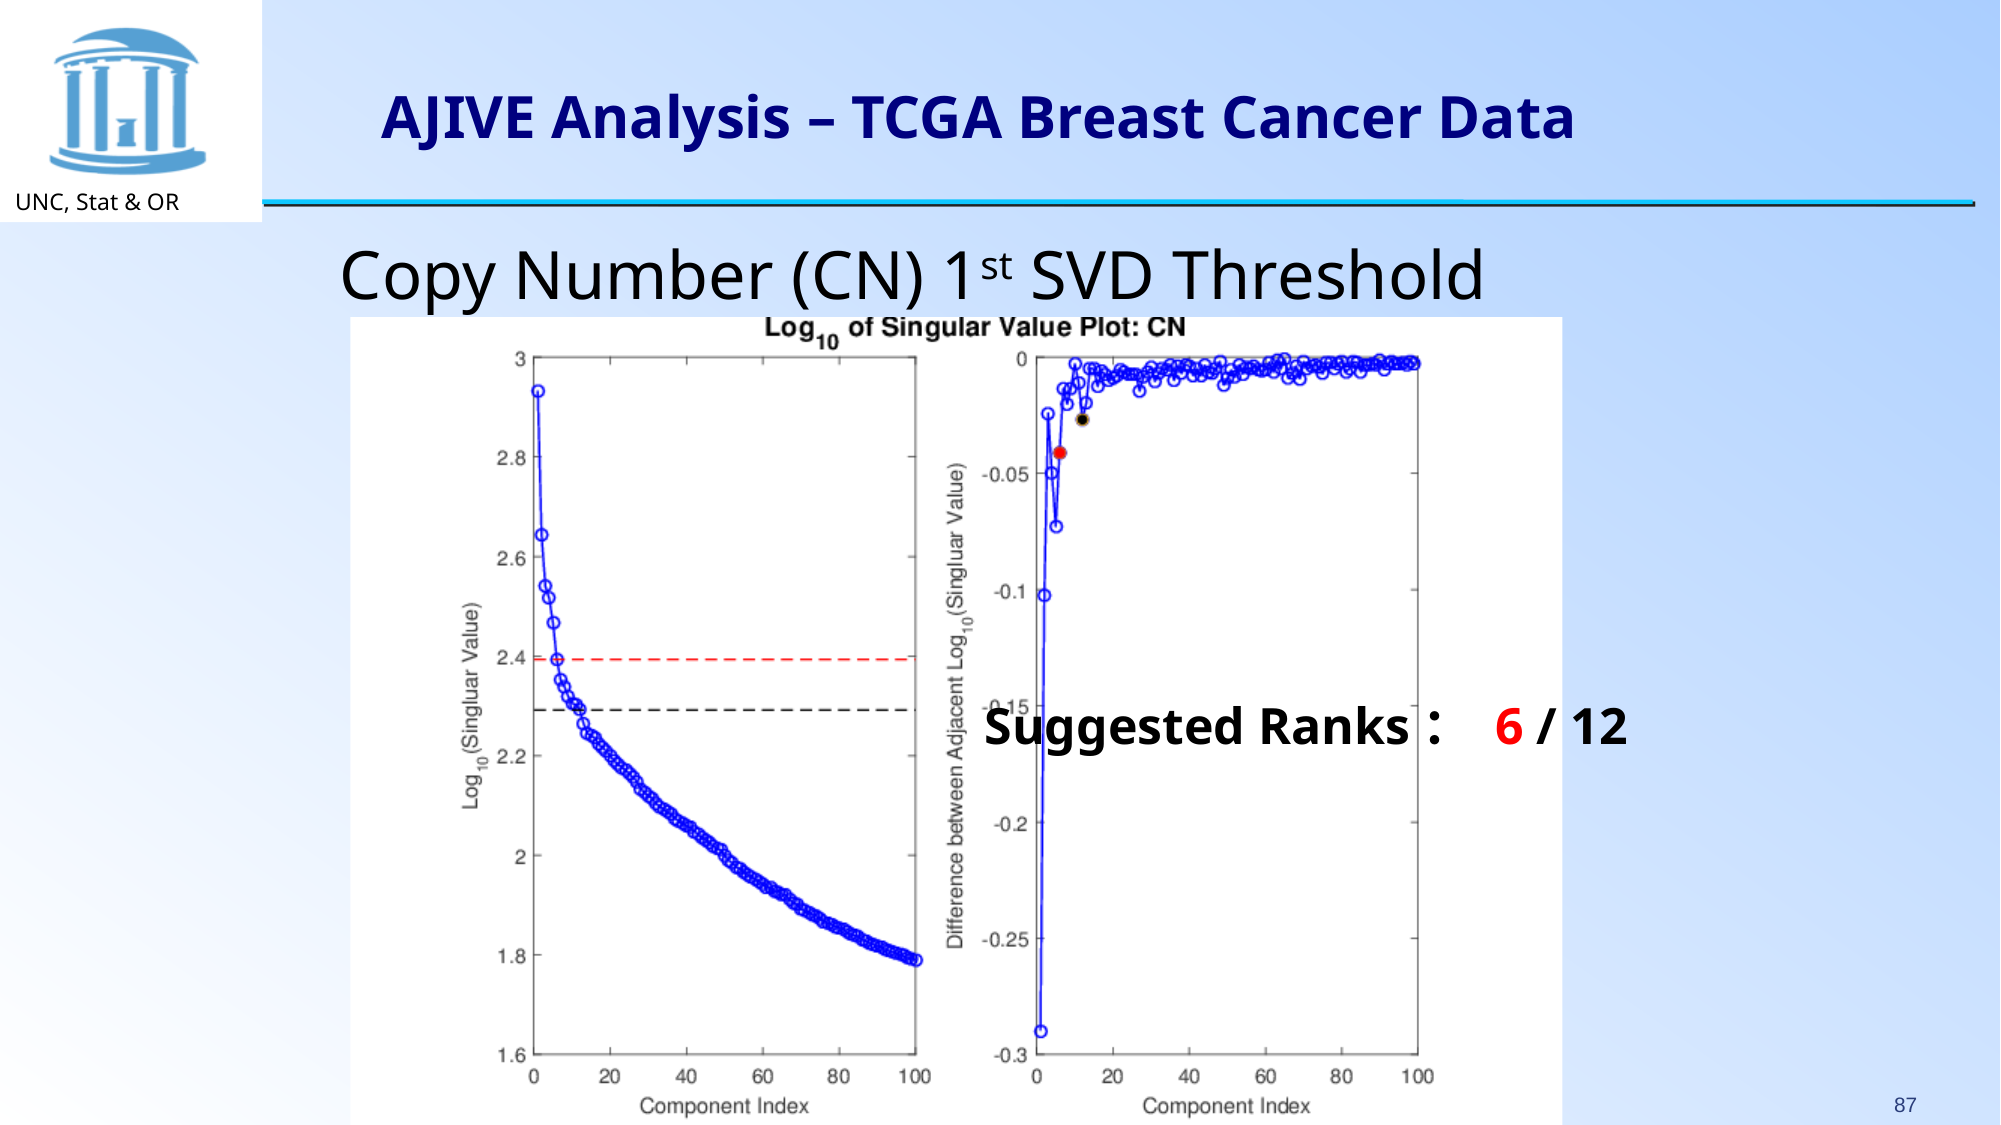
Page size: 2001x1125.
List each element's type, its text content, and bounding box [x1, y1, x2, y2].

title AJIVE Analysis – TCGA Breast Cancer Data [366, 75, 1665, 156]
text_box Suggested Ranks： 6 / 12 [1567, 686, 1643, 762]
list Copy Number (CN) 1st SVD Threshold [324, 224, 1682, 1008]
picture [350, 316, 1563, 1125]
picture [19, 7, 252, 189]
